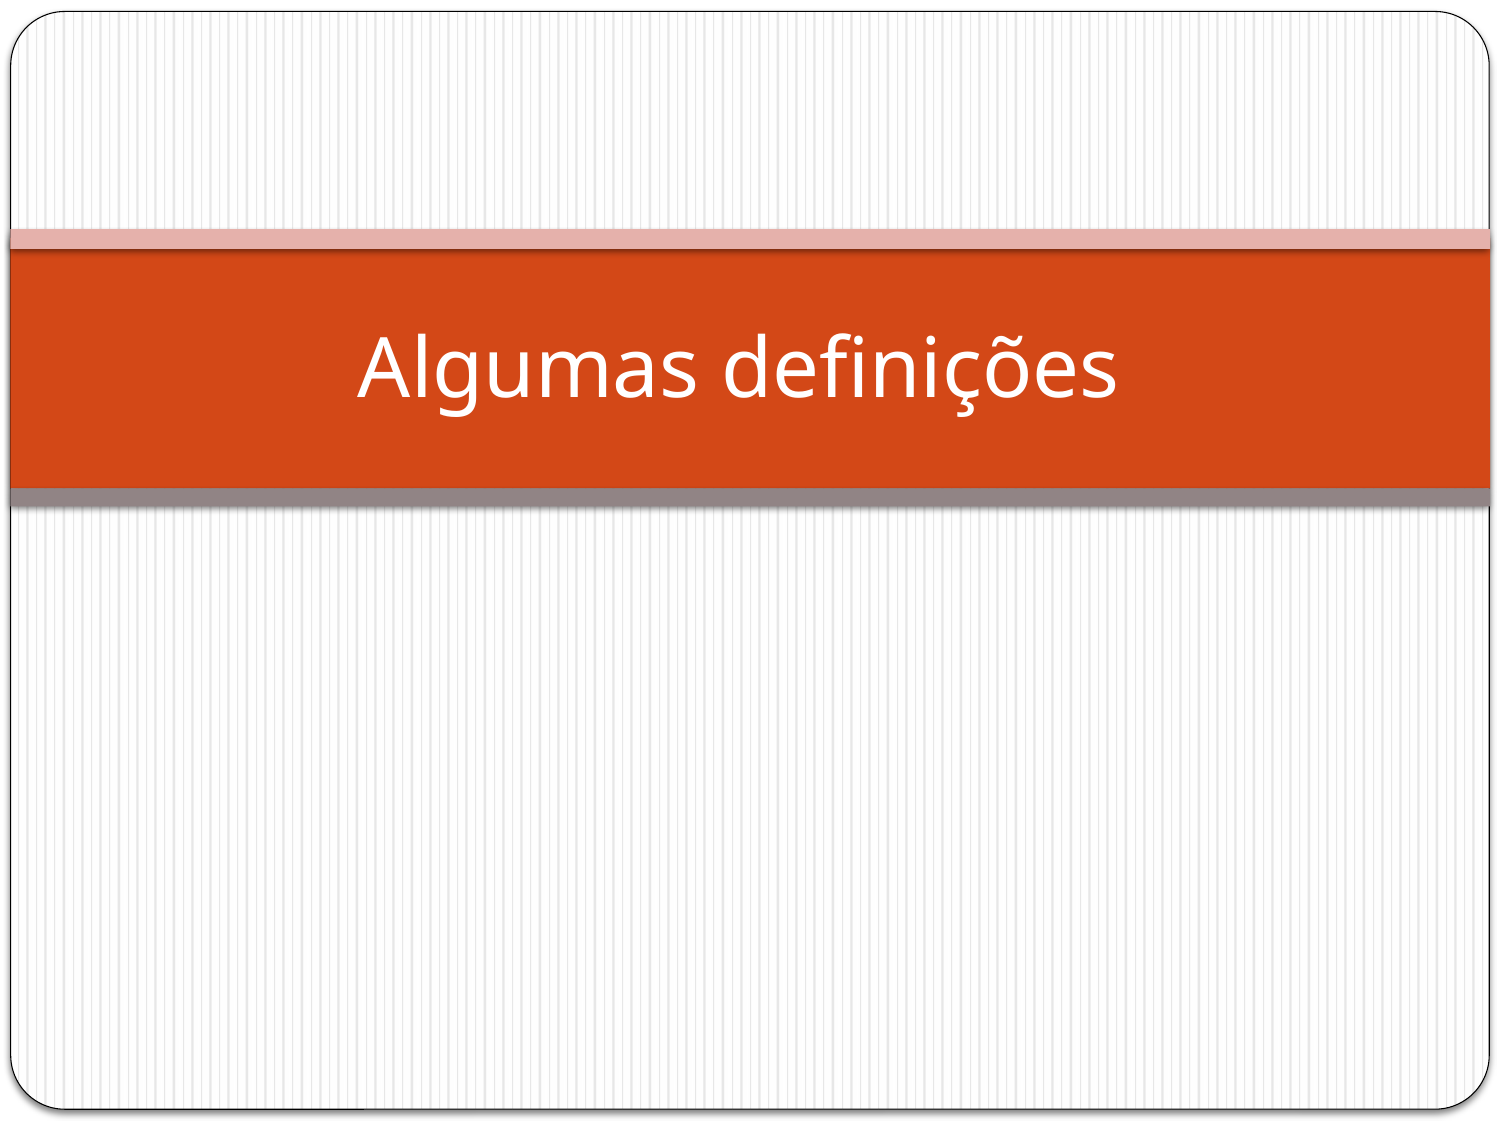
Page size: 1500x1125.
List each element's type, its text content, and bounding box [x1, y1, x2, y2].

title Algumas definições [75, 247, 1425, 489]
